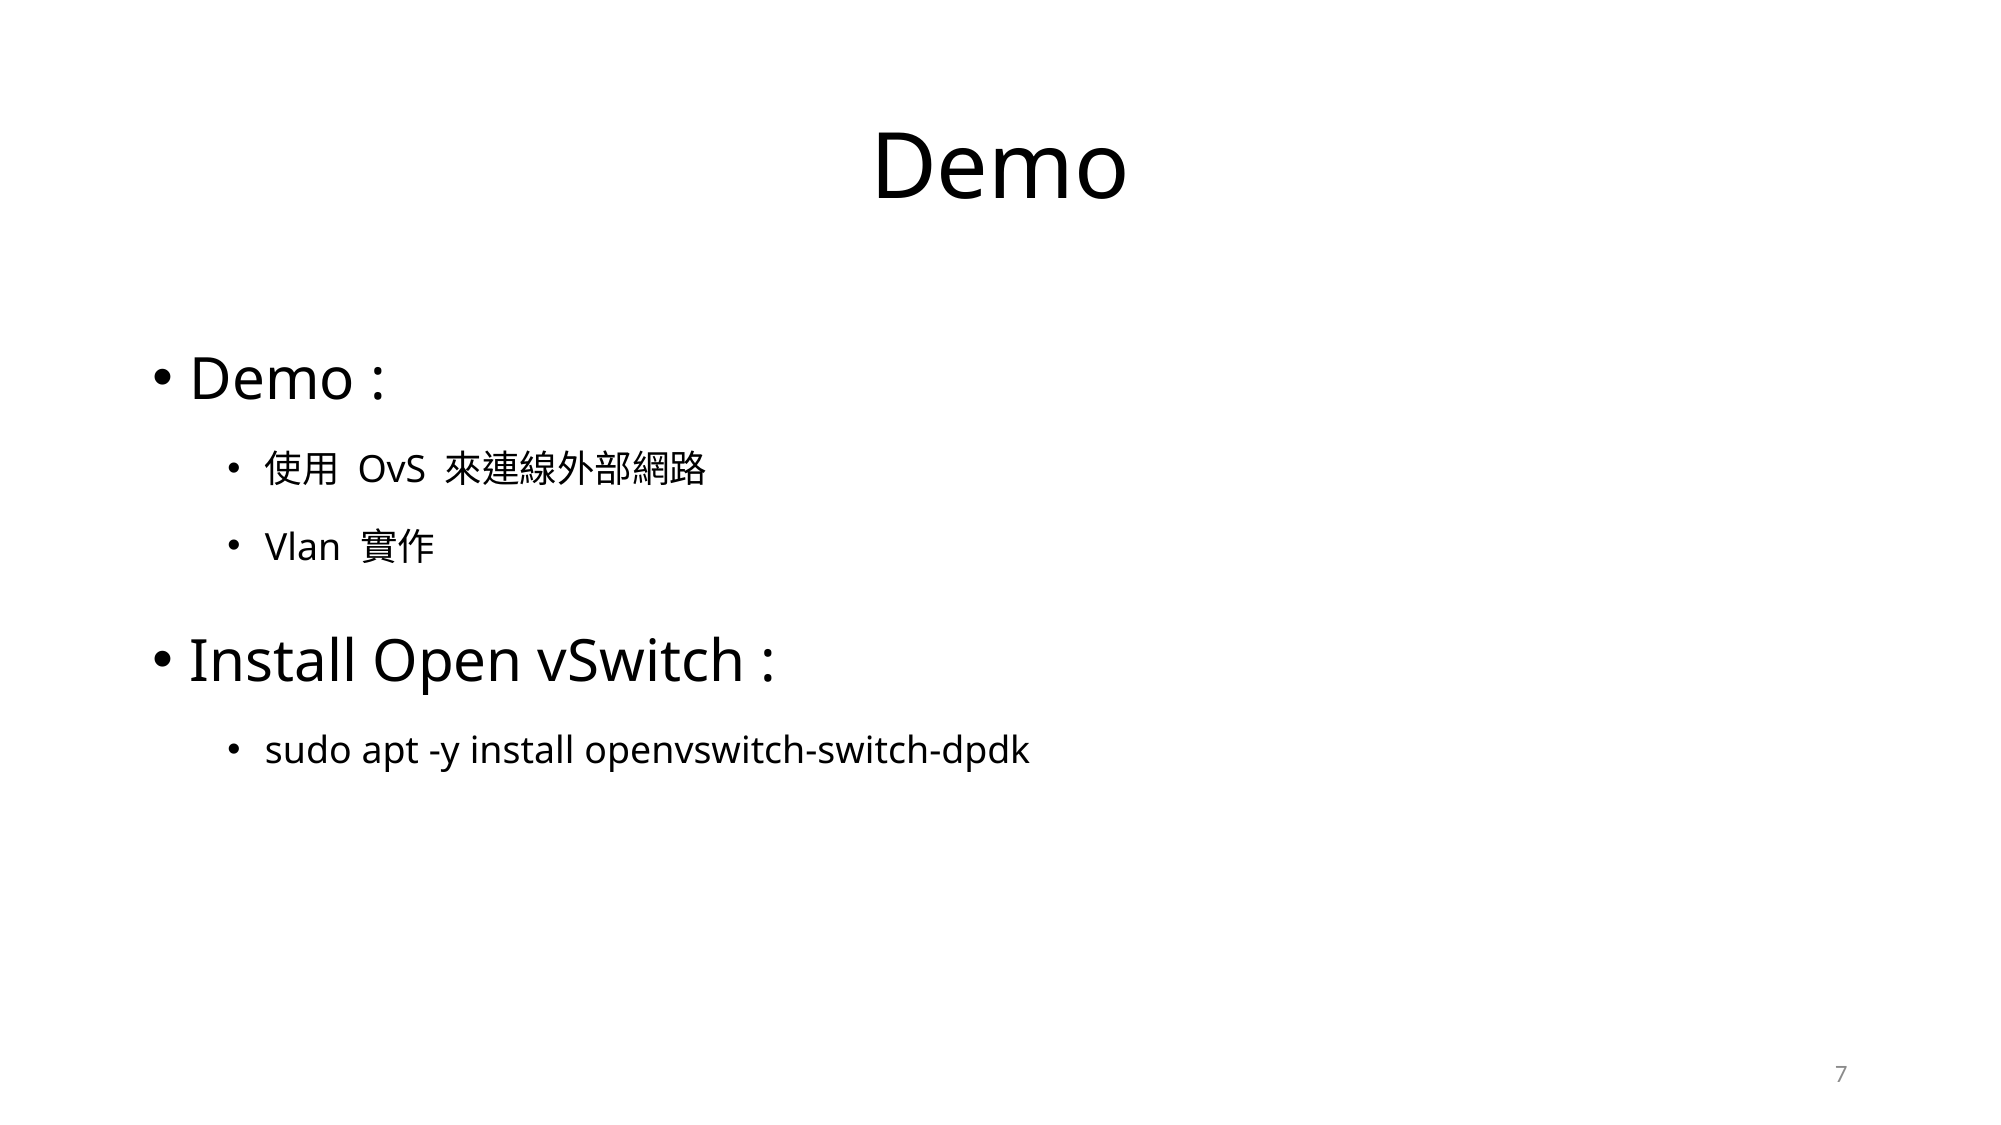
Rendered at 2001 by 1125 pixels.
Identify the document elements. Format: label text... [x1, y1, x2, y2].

title Demo [137, 59, 1863, 278]
slide_number 7 [1412, 1042, 1863, 1103]
list Demo : 使用 OvS 來連線外部網路 Vlan 實作 Install Open vSwitch : sudo apt -y install openvswitch-switch-dpdk [137, 299, 1863, 1014]
